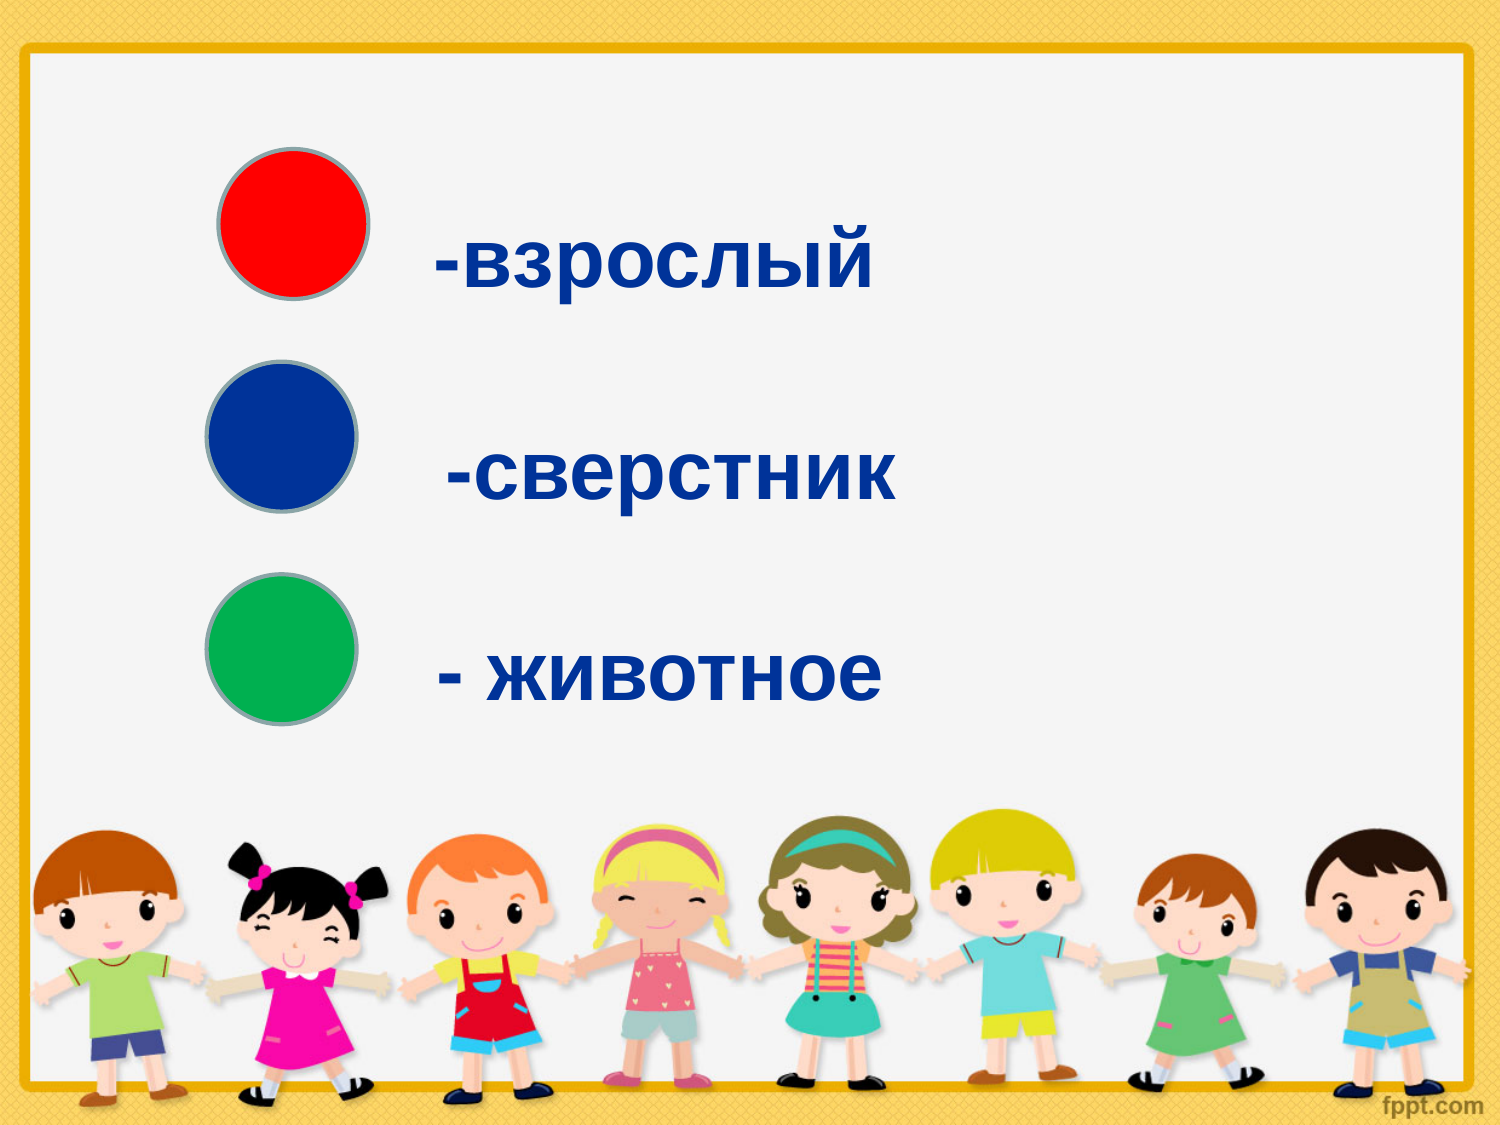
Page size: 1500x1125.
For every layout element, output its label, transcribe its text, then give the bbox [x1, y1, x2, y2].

text_box - животное [421, 609, 900, 725]
text_box [204, 572, 359, 727]
text_box [204, 359, 359, 514]
picture [0, 0, 1500, 1125]
text_box -взрослый [419, 196, 975, 311]
text_box -сверстник [431, 408, 939, 524]
text_box [216, 146, 371, 302]
